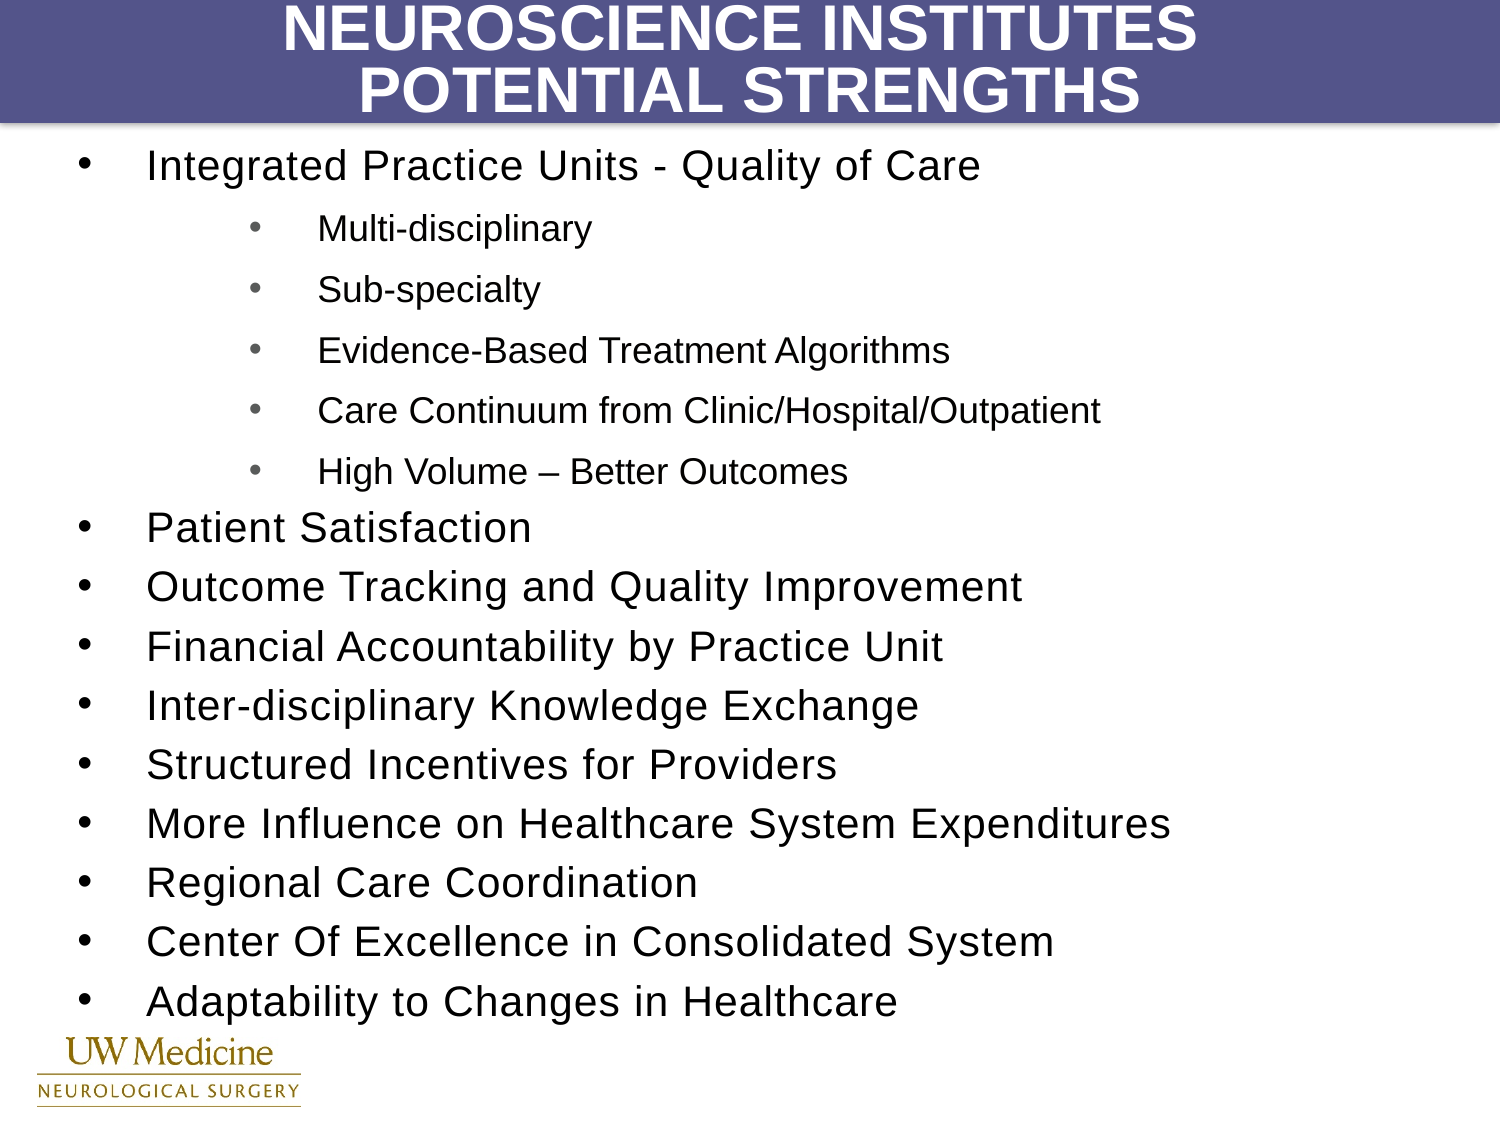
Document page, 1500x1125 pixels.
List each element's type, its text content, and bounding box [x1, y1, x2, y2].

picture [37, 1037, 301, 1107]
title NEUROSCIENCE INSTITUTES POTENTIAL STRENGTHS [0, 0, 1500, 125]
list Integrated Practice Units - Quality of Care Multi-disciplinary Sub-specialty Evidence-Based Treatment Algorithms Care Continuum from Clinic/Hospital/Outpatient High Volume – Better Outcomes Patient Satisfaction Outcome Tracking and Quality Improvement Financial Accountability by Practice Unit Inter-disciplinary Knowledge Exchange Structured Incentives for Providers More Influence on Healthcare System Expenditures Regional Care Coordination Center Of Excellence in Consolidated System Adaptability to Changes in Healthcare [62, 137, 1438, 1025]
